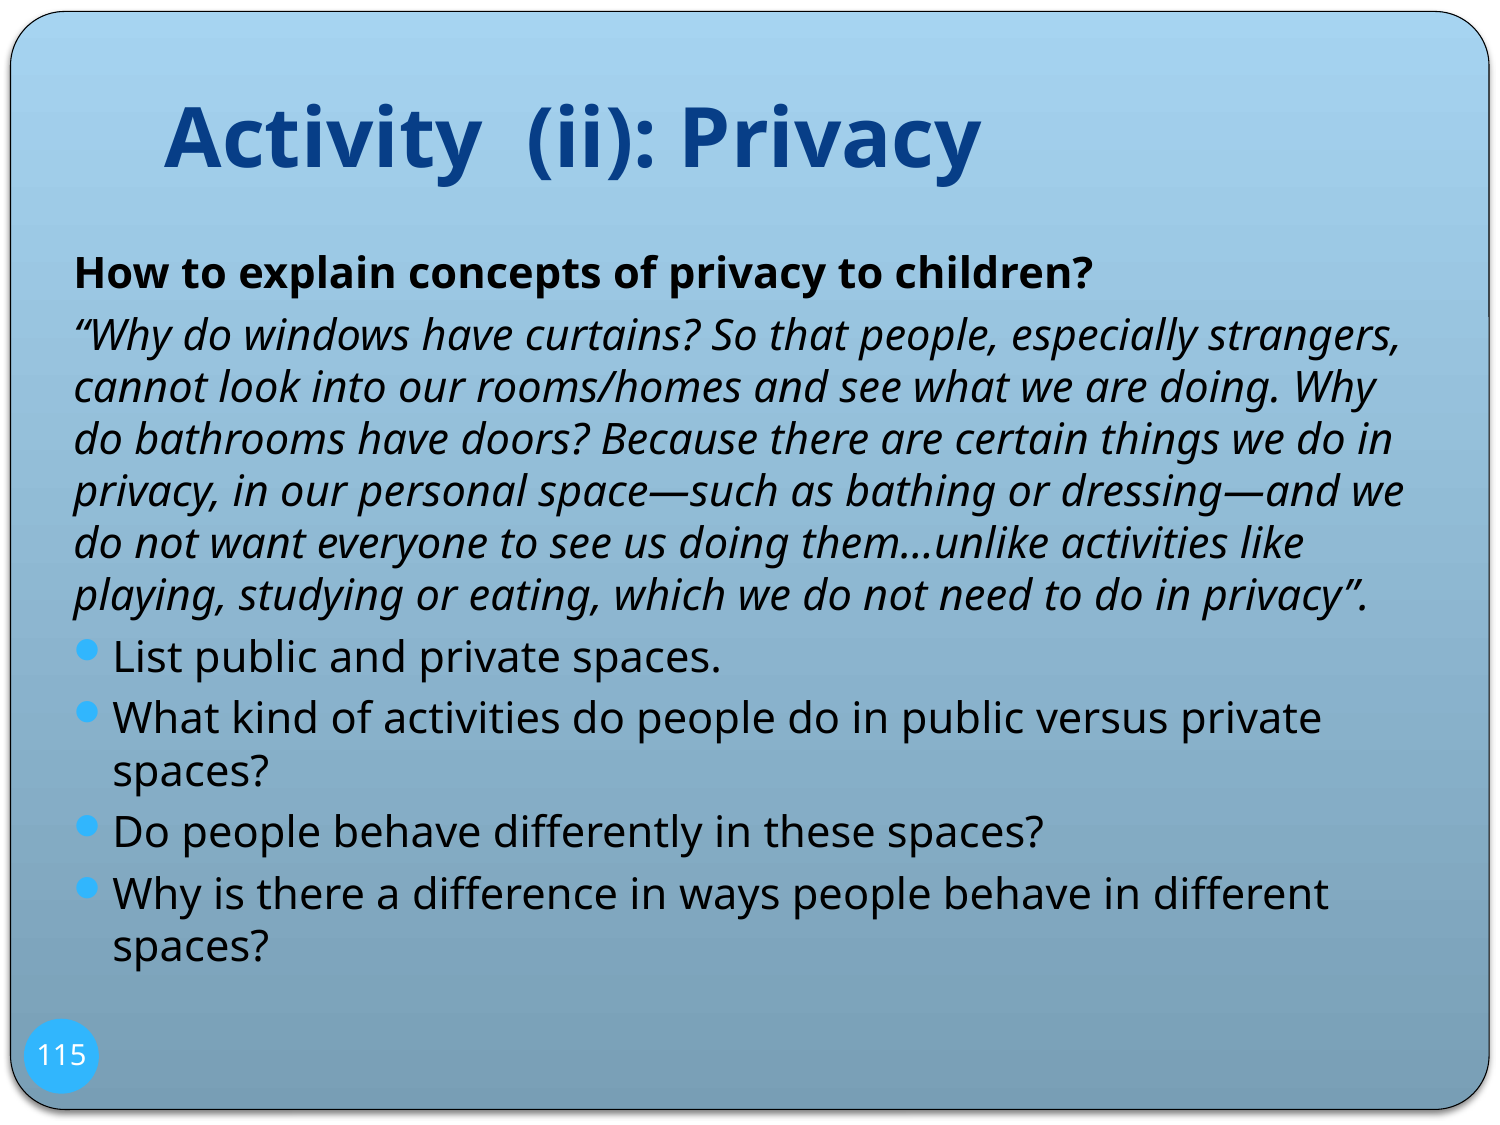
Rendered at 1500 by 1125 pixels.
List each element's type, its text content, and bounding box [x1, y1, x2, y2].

title Activity (ii): Privacy [150, 45, 1425, 200]
list How to explain concepts of privacy to children? “Why do windows have curtains? So that people, especially strangers, cannot look into our rooms/homes and see what we are doing. Why do bathrooms have doors? Because there are certain things we do in privacy, in our personal space—such as bathing or dressing—and we do not want everyone to see us doing them…unlike activities like playing, studying or eating, which we do not need to do in privacy”. List public and private spaces. What kind of activities do people do in public versus private spaces? Do people behave differently in these spaces? Why is there a difference in ways people behave in different spaces? [58, 237, 1425, 988]
slide_number 115 [23, 1018, 99, 1094]
